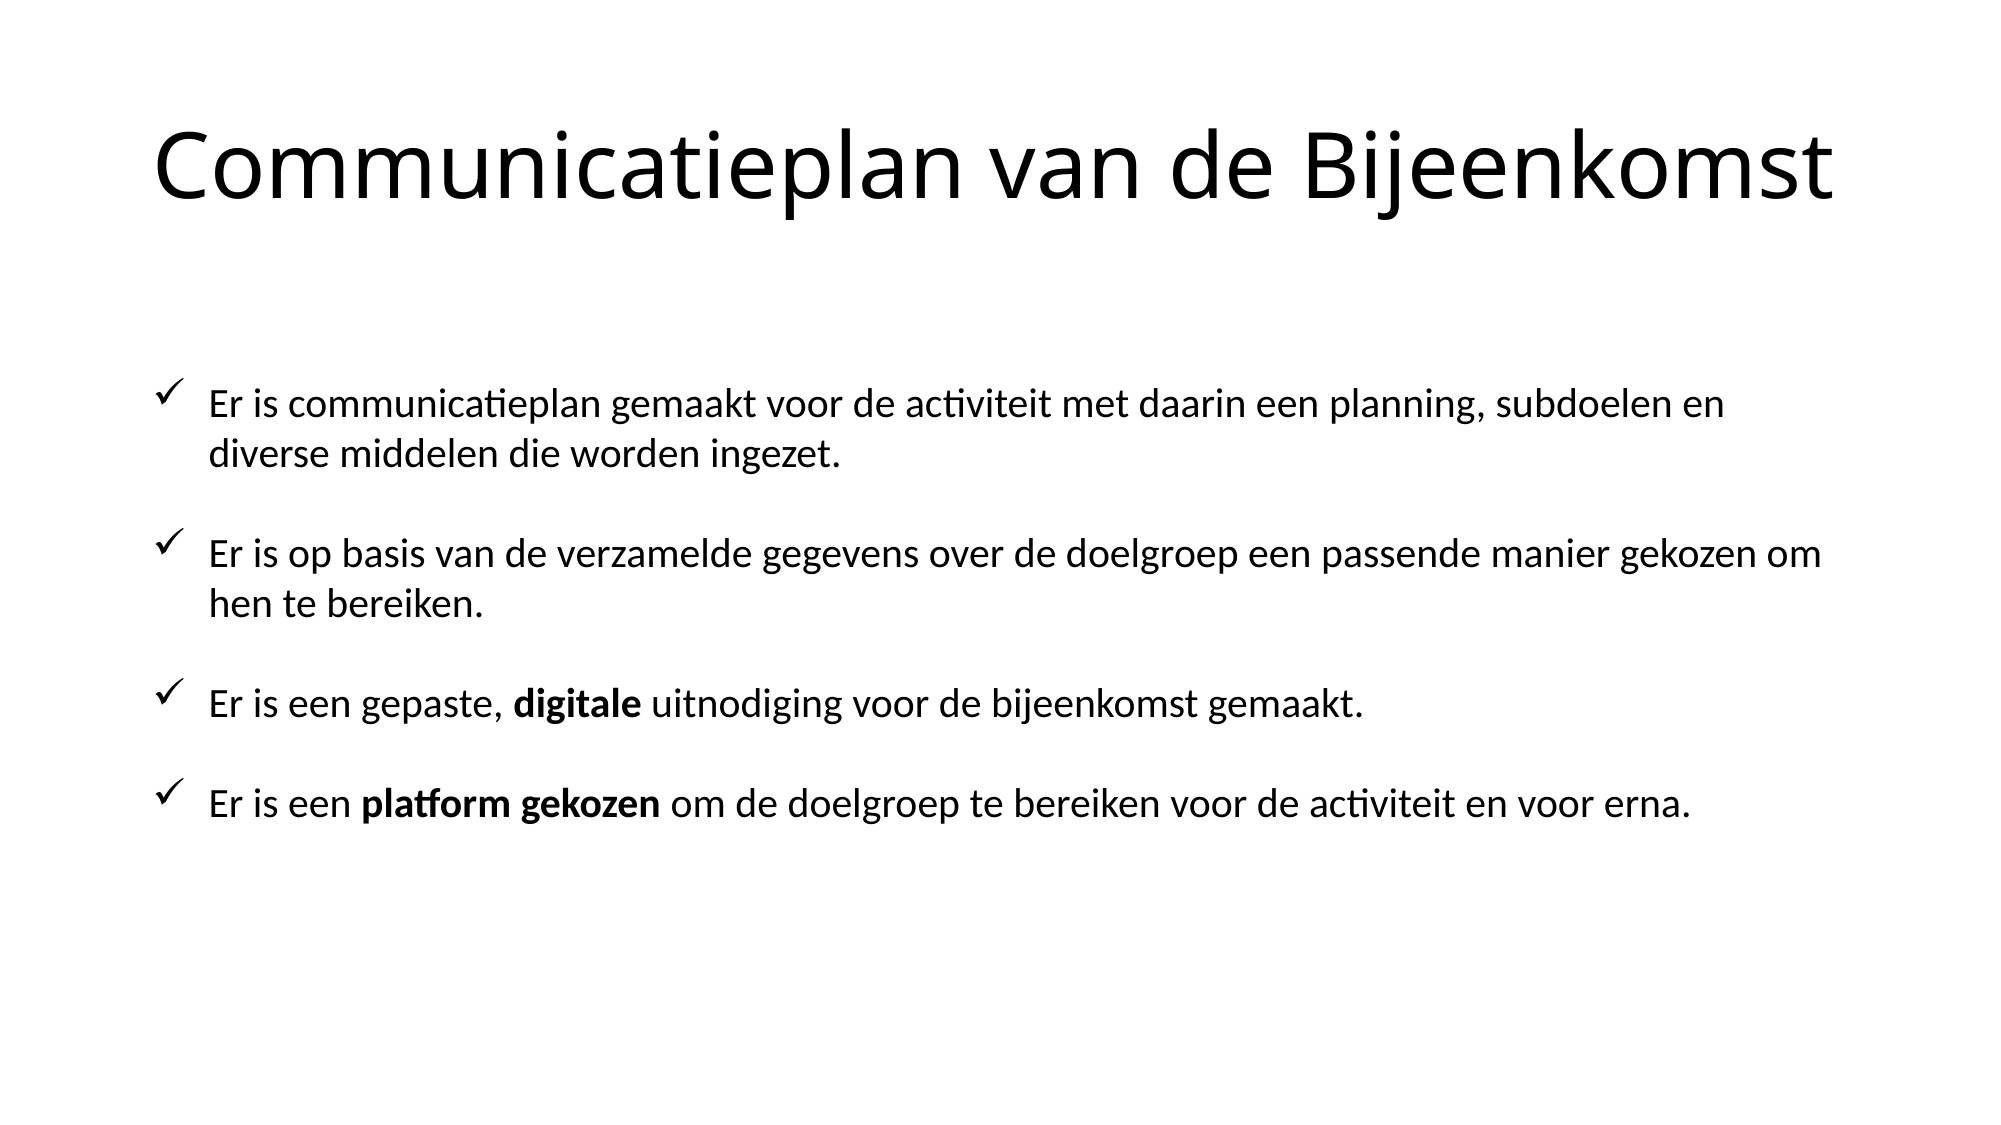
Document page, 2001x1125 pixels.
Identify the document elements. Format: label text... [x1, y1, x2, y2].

title Communicatieplan van de Bijeenkomst [137, 59, 1863, 278]
text_box Er is communicatieplan gemaakt voor de activiteit met daarin een planning, subdoelen en diverse middelen die worden ingezet. Er is op basis van de verzamelde gegevens over de doelgroep een passende manier gekozen om hen te bereiken. Er is een gepaste, digitale uitnodiging voor de bijeenkomst gemaakt. Er is een platform gekozen om de doelgroep te bereiken voor de activiteit en voor erna. [137, 368, 1840, 834]
